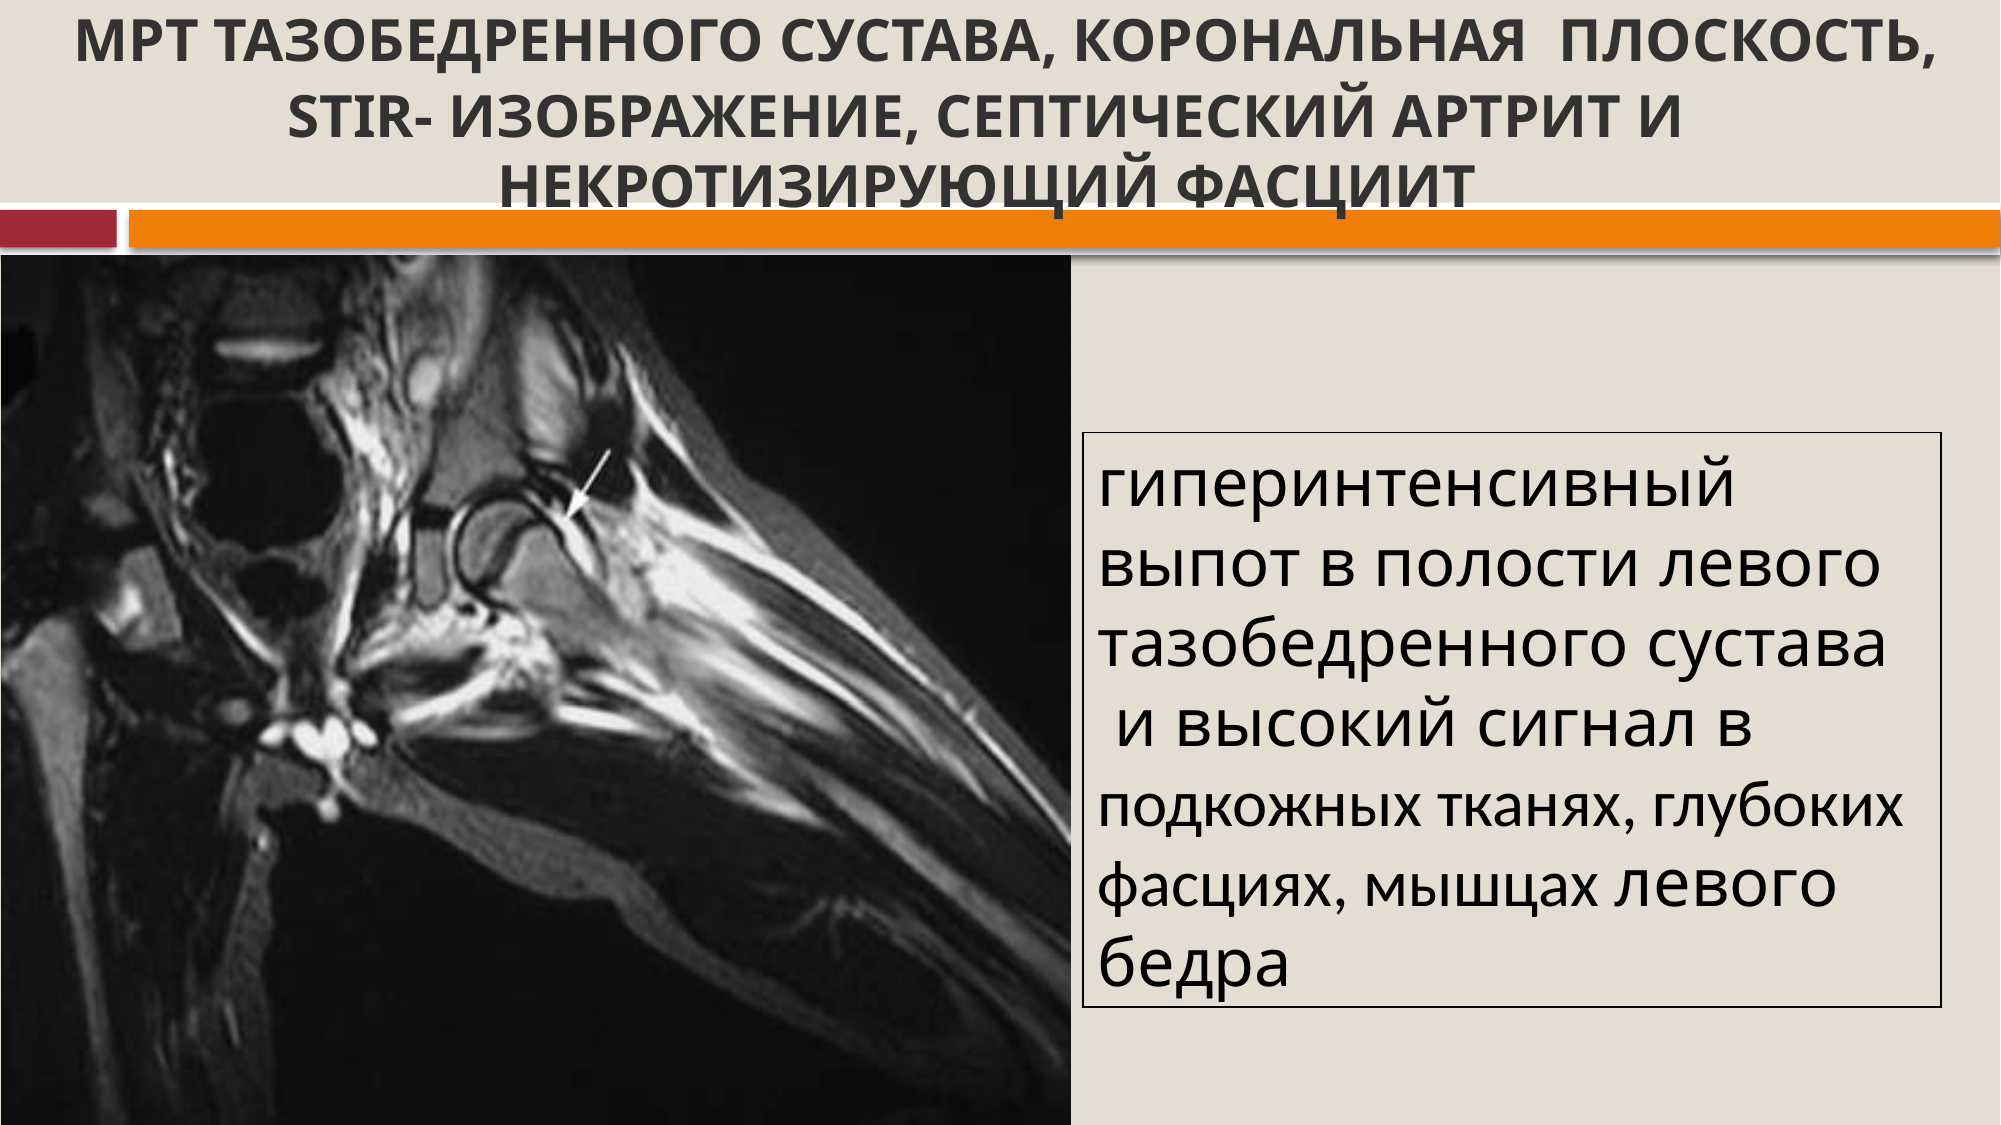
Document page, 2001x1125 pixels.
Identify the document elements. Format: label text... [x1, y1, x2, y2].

title МРТ ТАЗОБЕДРЕННОГО СУСТАВА, КОРОНАЛЬНАЯ ПЛОСКОСТЬ, STIR- ИЗОБРАЖЕНИЕ, СЕПТИЧЕСКИЙ АРТРИТ И НЕКРОТИЗИРУЮЩИЙ ФАСЦИИТ [19, 0, 1969, 189]
picture [0, 255, 1072, 1125]
text_box гиперинтенсивный выпот в полости левого тазобедренного сустава и высокий сигнал в подкожных тканях, глубоких фасциях, мышцах левого бедра [1082, 432, 1941, 1007]
